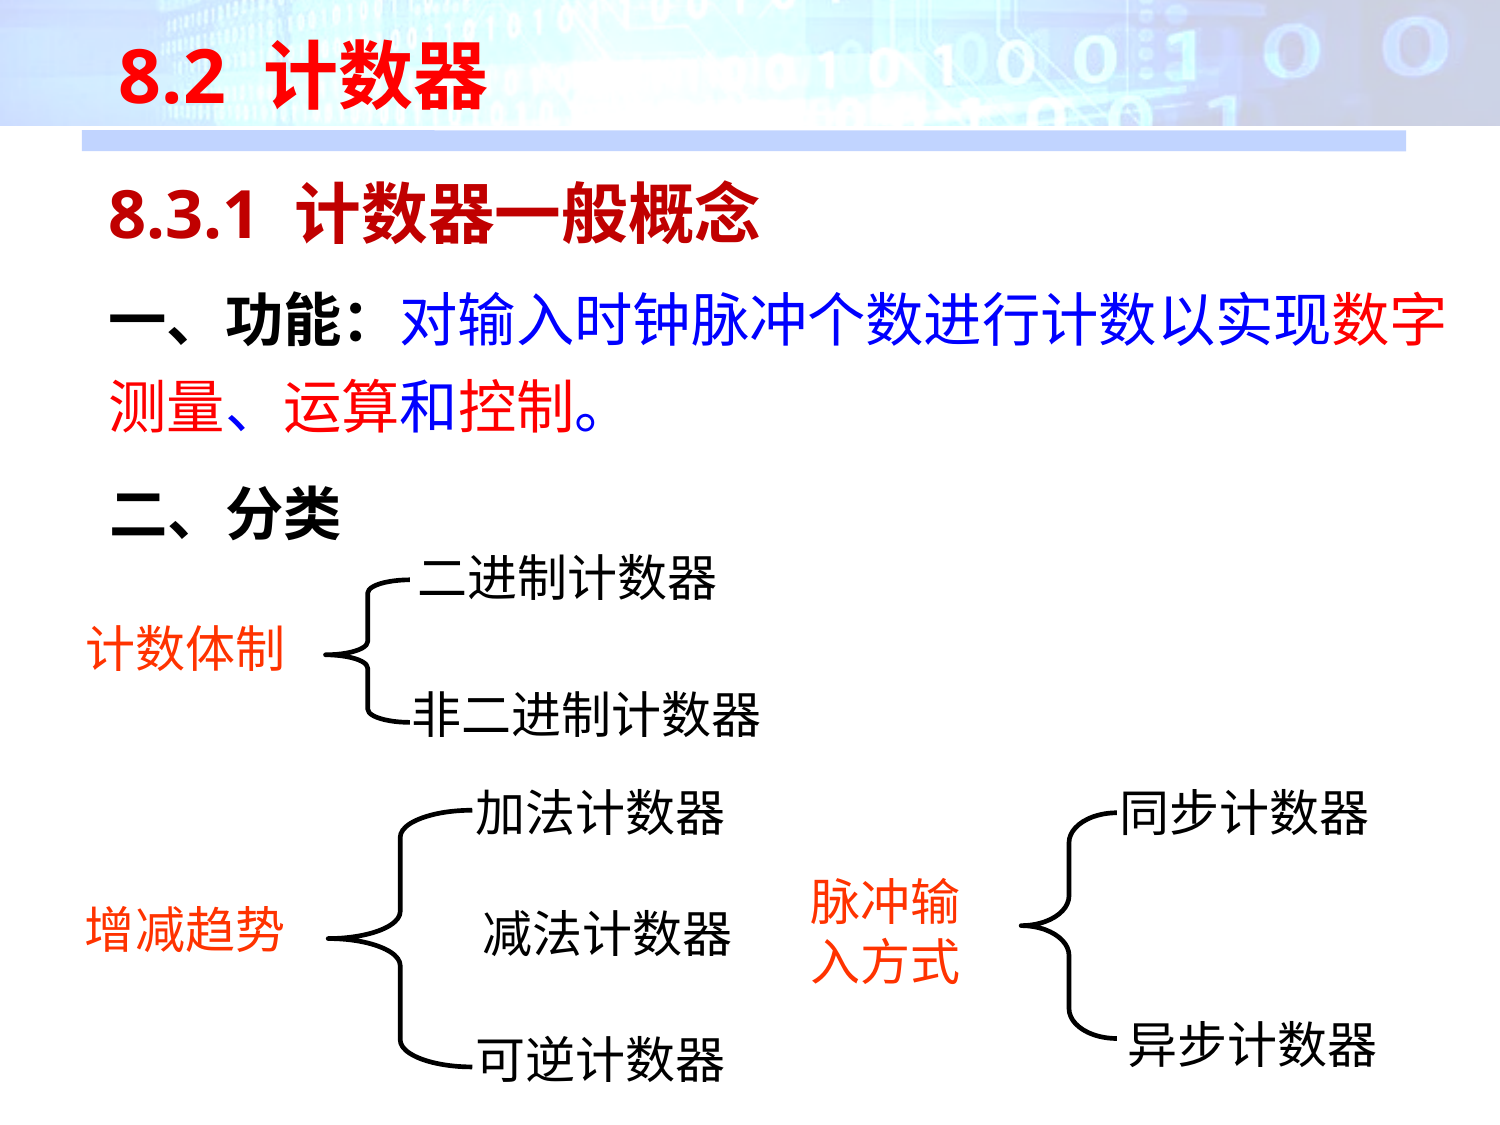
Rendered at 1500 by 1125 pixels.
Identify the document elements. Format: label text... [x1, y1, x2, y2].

text_box 一、功能：对输入时钟脉冲个数进行计数以实现数字测量、运算和控制。 [93, 258, 1467, 448]
text_box 二、分类 [94, 469, 358, 539]
text_box 8.3.1 计数器一般概念 [93, 164, 849, 258]
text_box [795, 773, 1467, 1082]
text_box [70, 773, 748, 1098]
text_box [70, 539, 777, 752]
text_box 8.2 计数器 [104, 19, 1233, 129]
